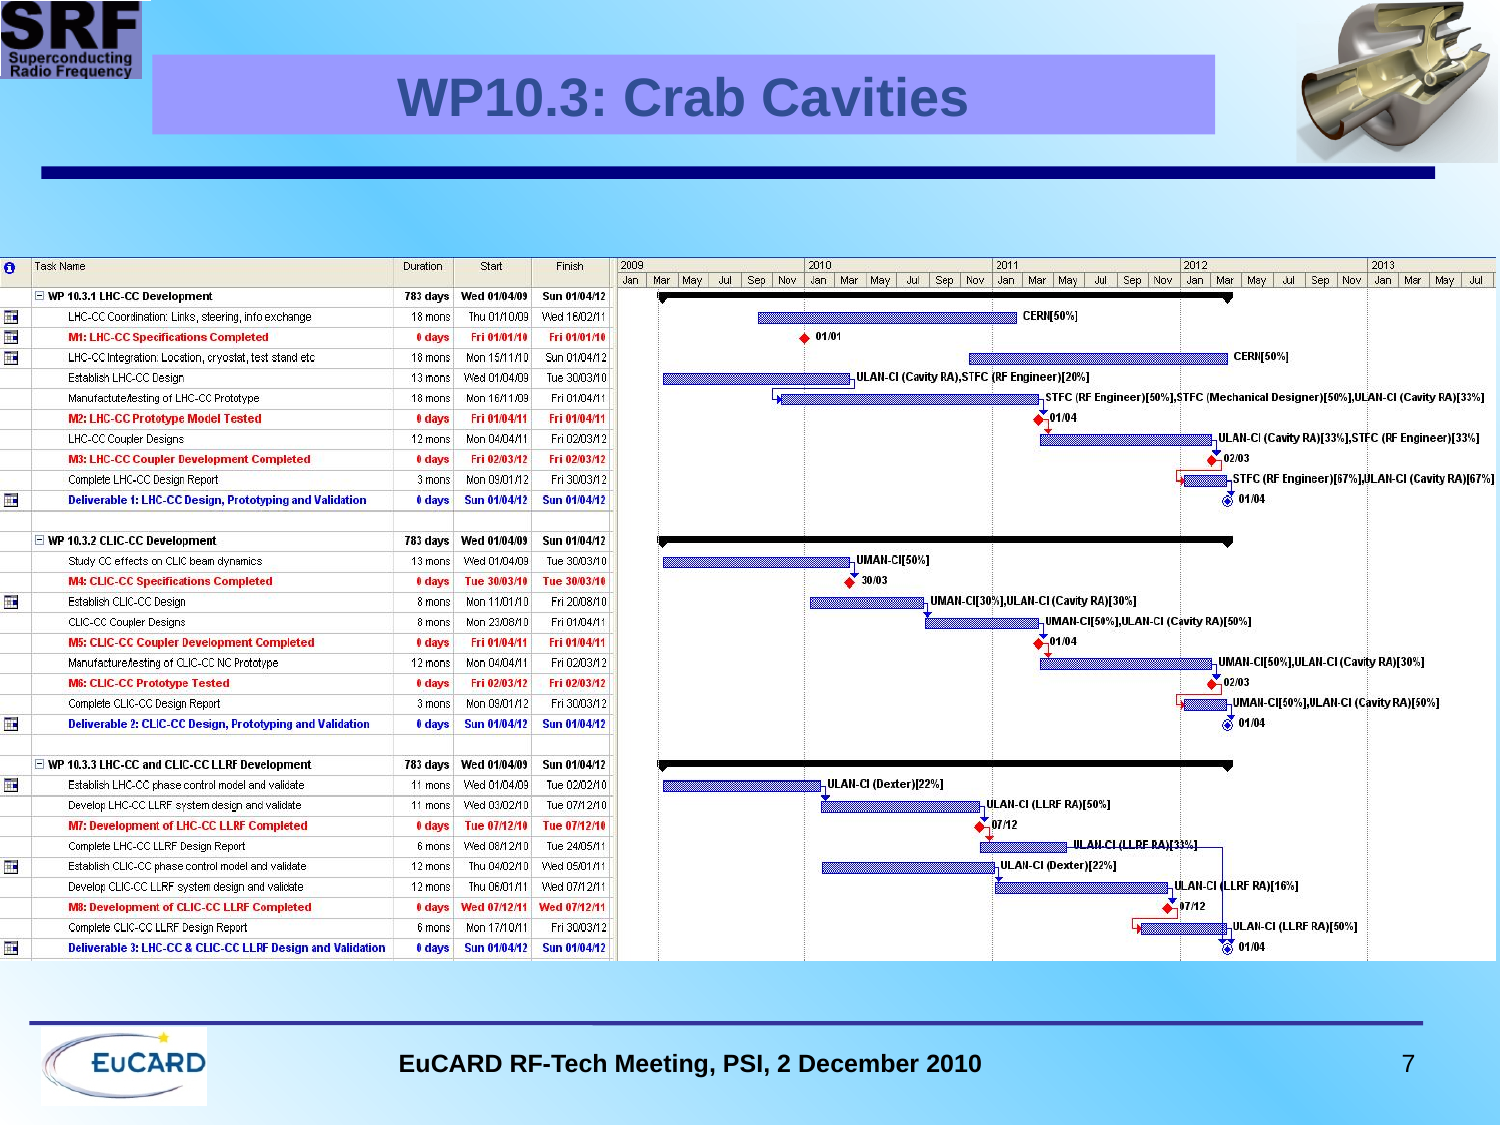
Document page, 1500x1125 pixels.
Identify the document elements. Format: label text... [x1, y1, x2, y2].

picture [0, 257, 1497, 962]
slide_number 7 [1080, 1039, 1431, 1118]
picture [0, 1, 142, 79]
footer EuCARD RF-Tech Meeting, PSI, 2 December 2010 [312, 1039, 1070, 1118]
text_box WP10.3: Crab Cavities [152, 54, 1216, 135]
picture [1295, 0, 1499, 163]
